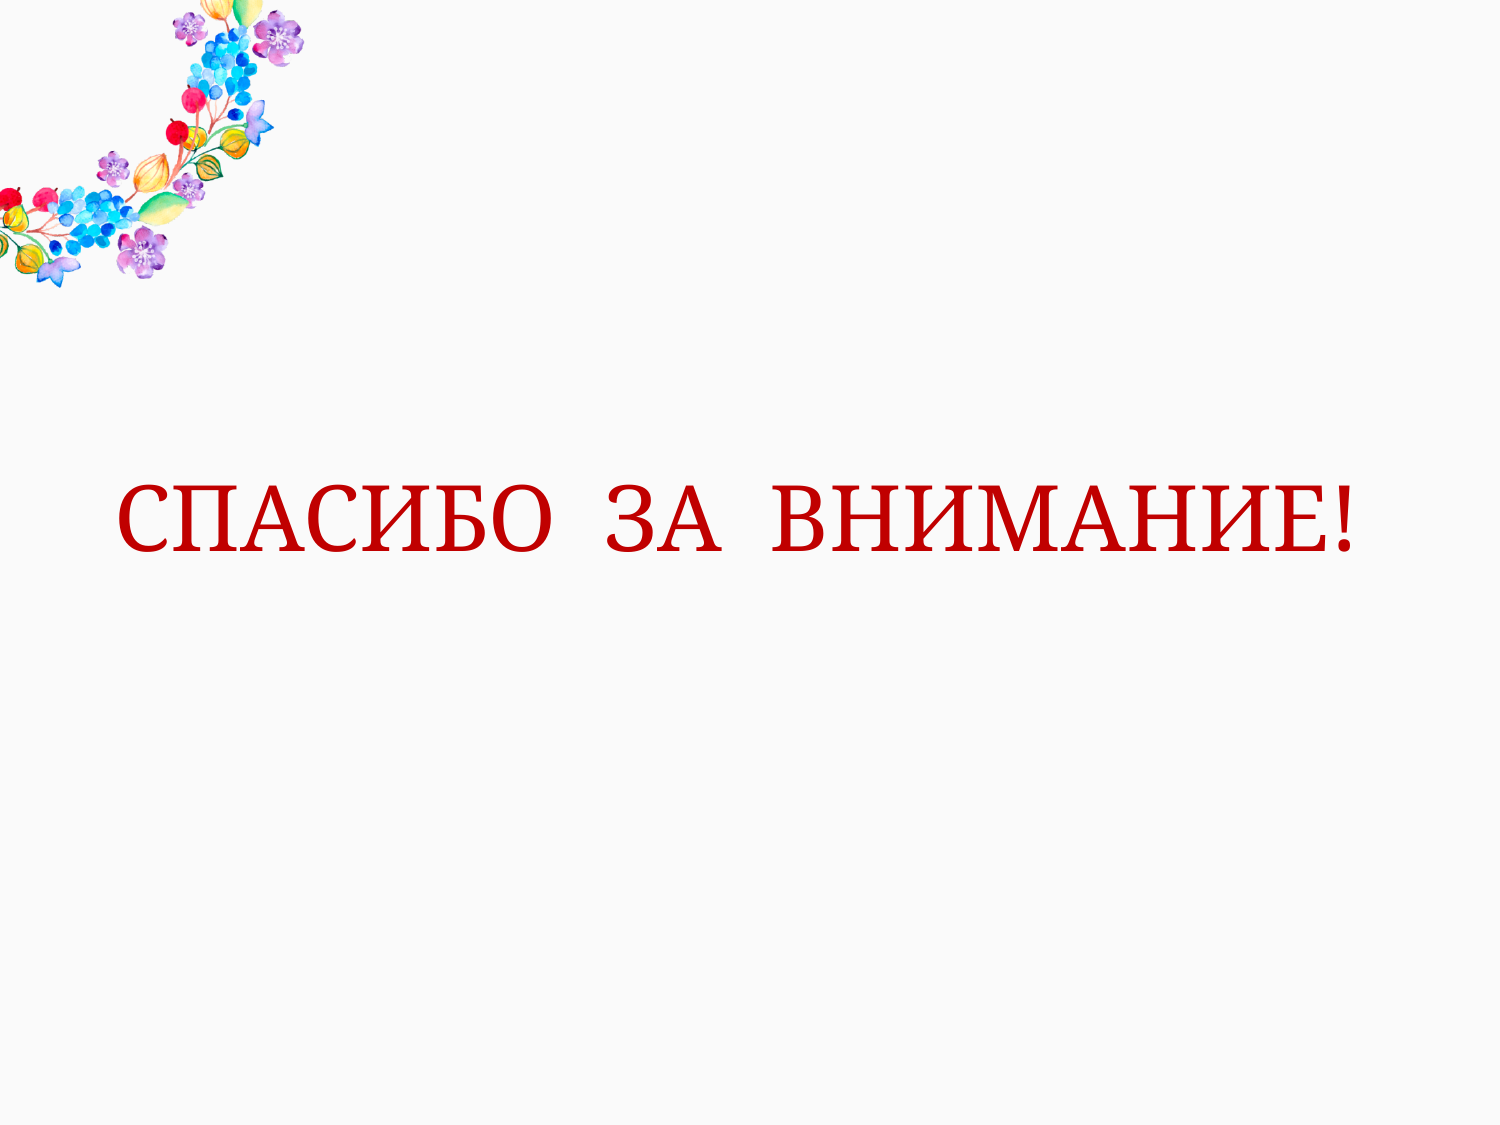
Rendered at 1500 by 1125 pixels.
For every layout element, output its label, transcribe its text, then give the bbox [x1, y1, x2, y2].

picture [0, 0, 386, 304]
list СПАСИБО ЗА ВНИМАНИЕ! [27, 464, 1449, 1084]
